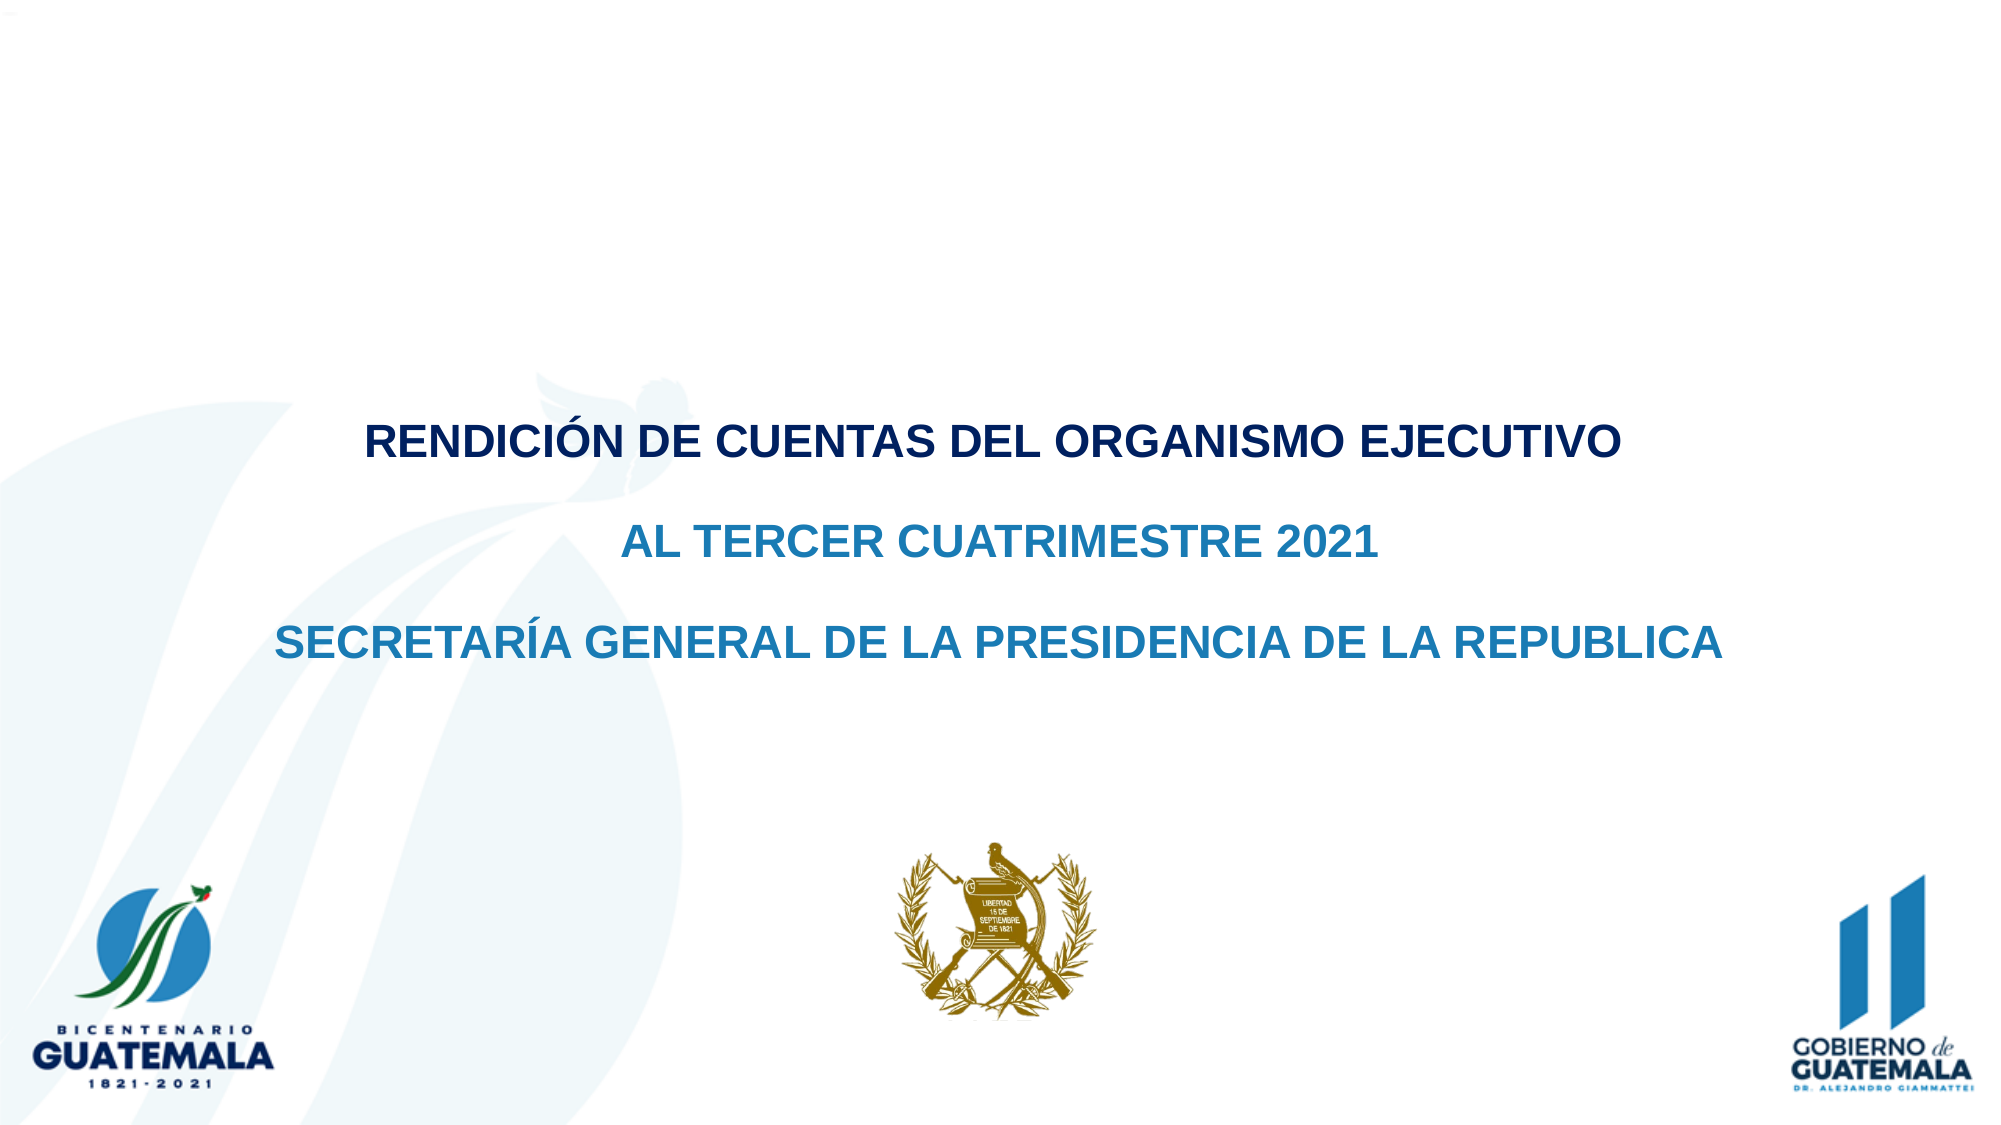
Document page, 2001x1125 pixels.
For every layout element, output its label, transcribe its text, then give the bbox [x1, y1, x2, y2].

picture [0, 0, 2001, 1125]
title RENDICIÓN DE CUENTAS DEL ORGANISMO EJECUTIVO AL TERCER CUATRIMESTRE 2021 SECRETARÍA GENERAL DE LA PRESIDENCIA DE LA REPUBLICA [249, 393, 1750, 748]
